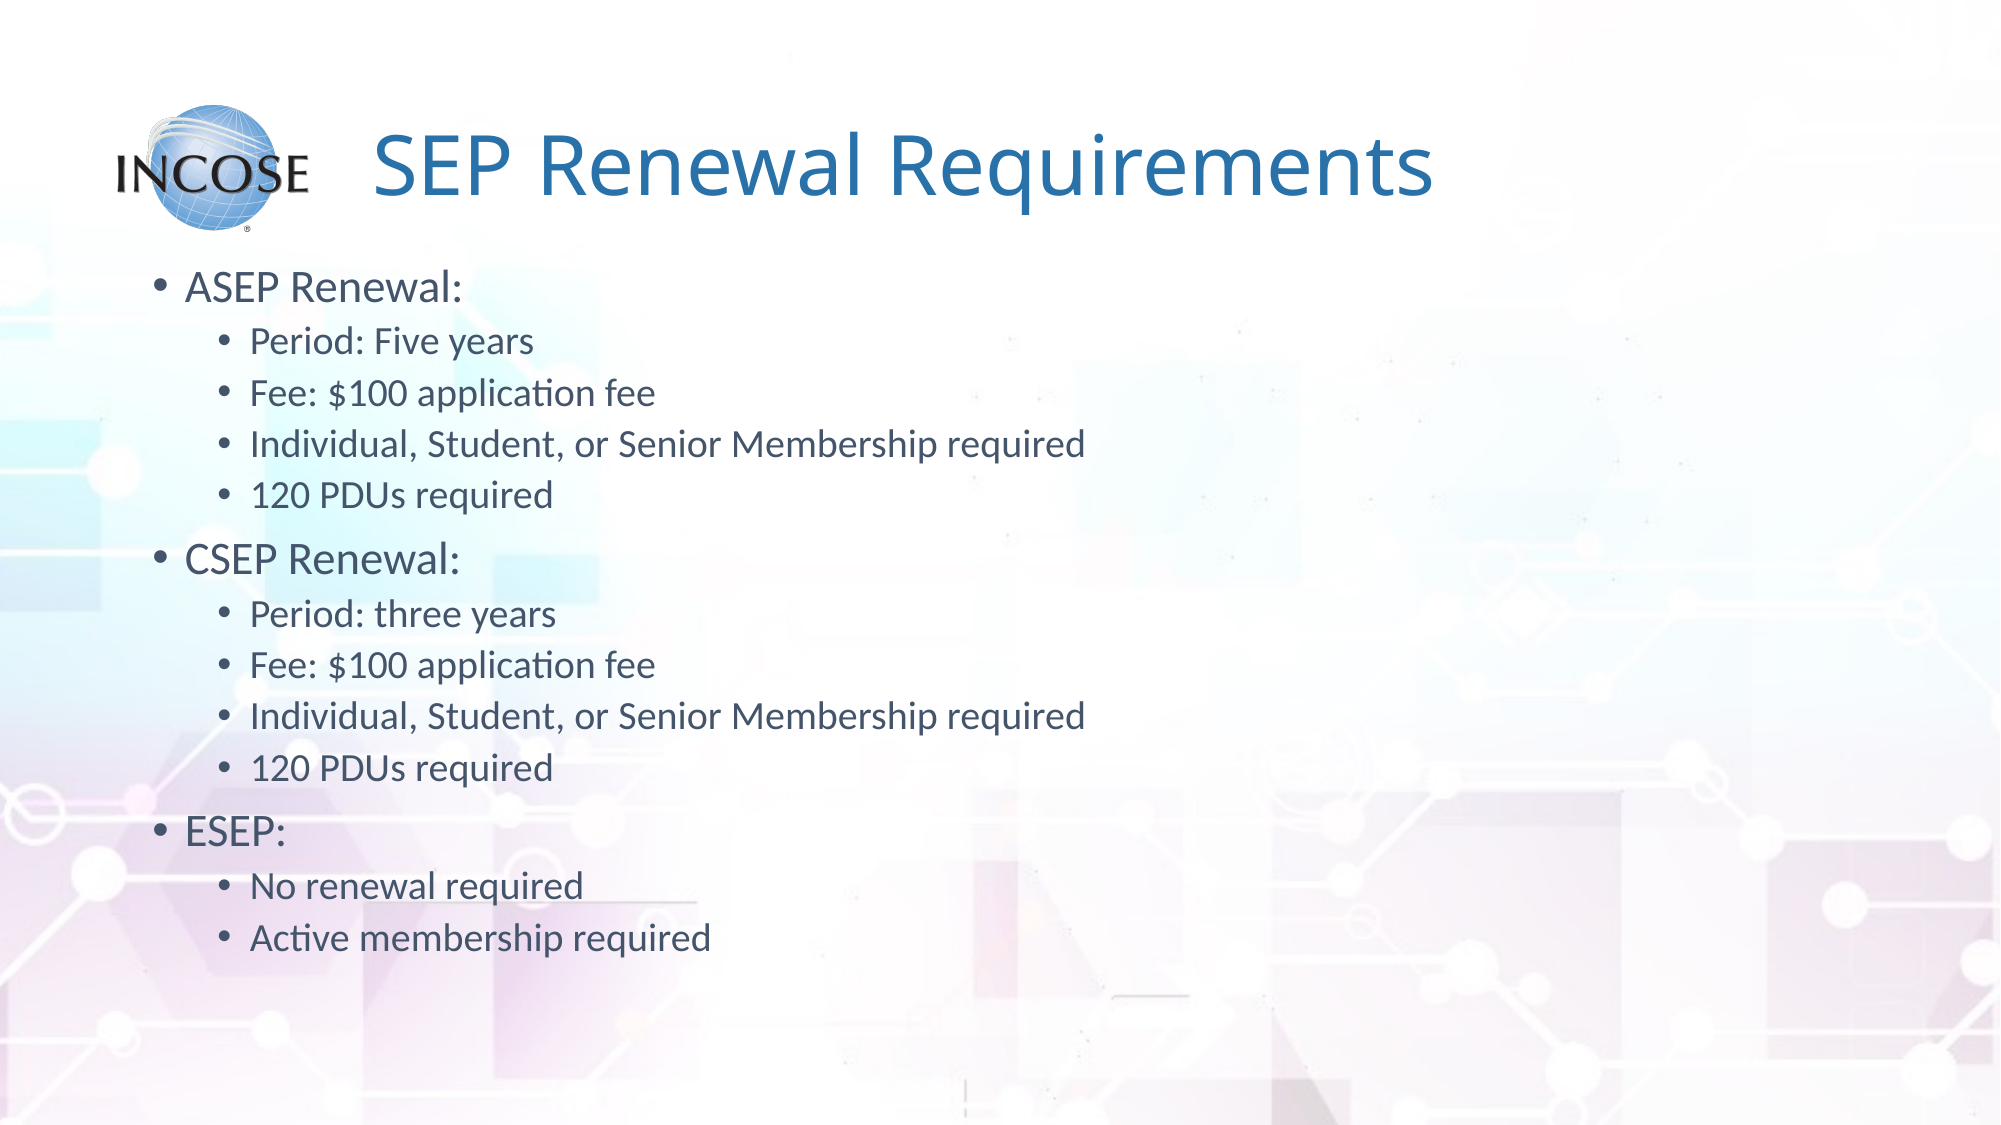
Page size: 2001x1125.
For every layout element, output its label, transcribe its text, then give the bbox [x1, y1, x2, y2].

title SEP Renewal Requirements [356, 59, 1863, 254]
list ASEP Renewal: Period: Five years Fee: $100 application fee Individual, Student, or Senior Membership required 120 PDUs required CSEP Renewal: Period: three years Fee: $100 application fee Individual, Student, or Senior Membership required 120 PDUs required ESEP: No renewal required Active membership required [137, 254, 1863, 969]
picture [0, 0, 2000, 1125]
